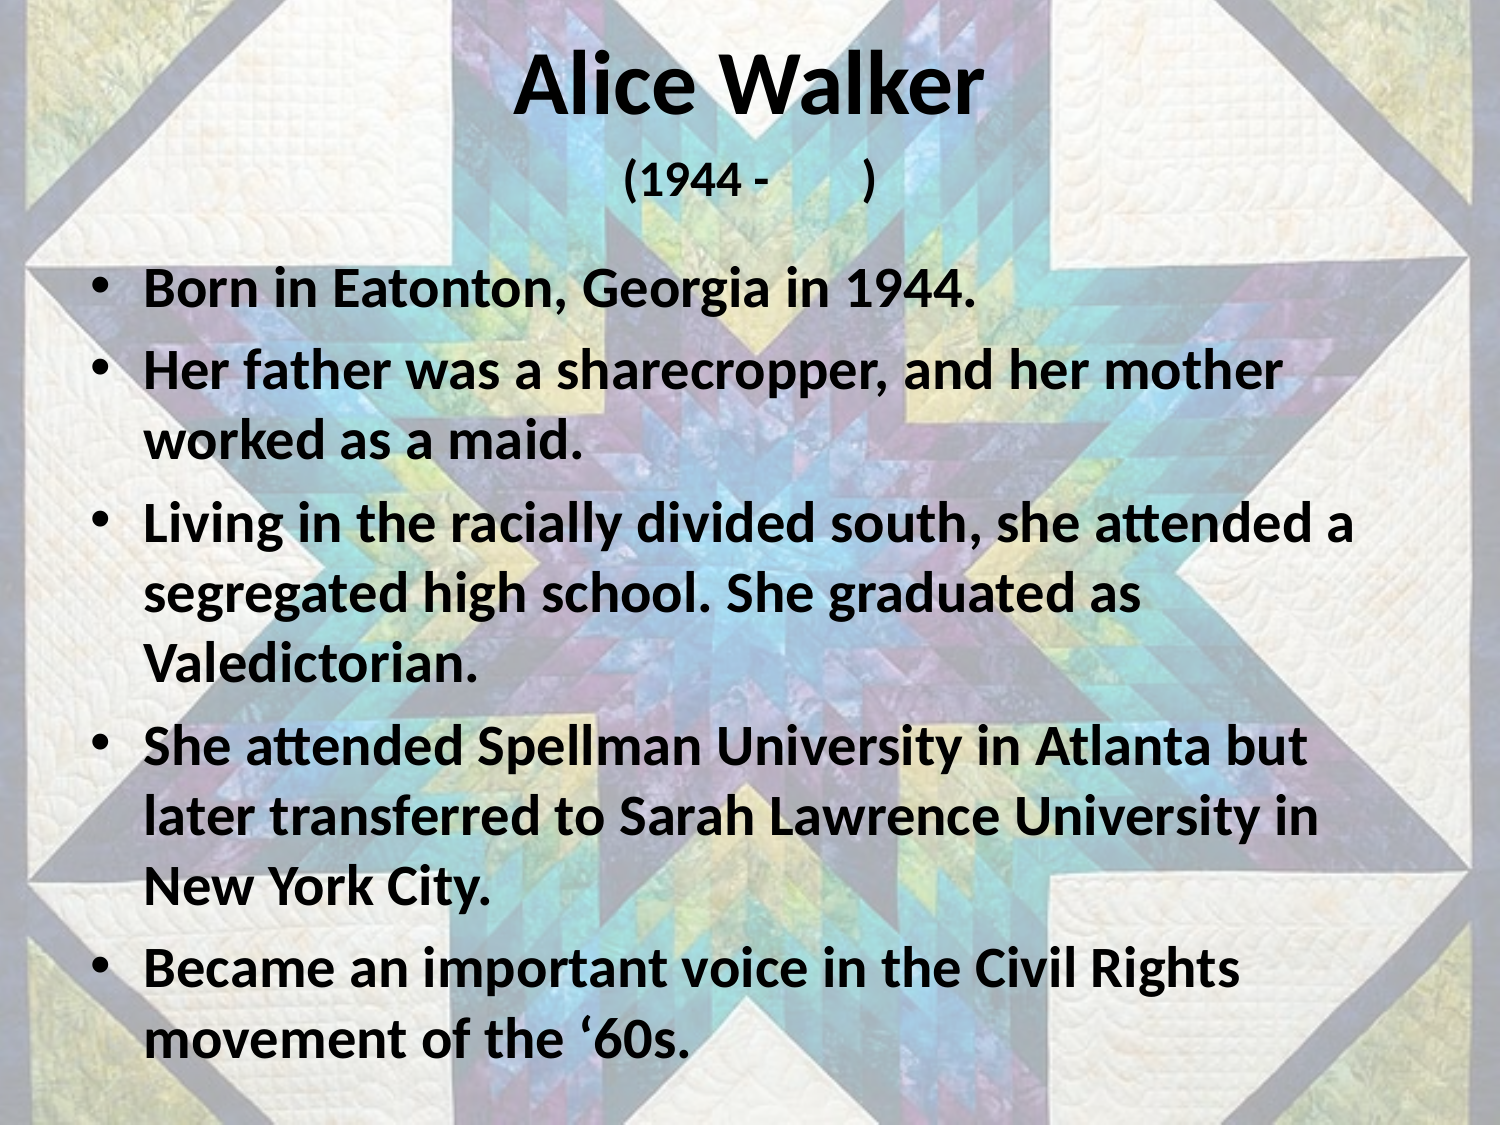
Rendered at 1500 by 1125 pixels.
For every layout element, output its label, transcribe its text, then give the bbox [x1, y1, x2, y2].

list (1944 - ) Born in Eatonton, Georgia in 1944. Her father was a sharecropper, and her mother worked as a maid. Living in the racially divided south, she attended a segregated high school. She graduated as Valedictorian. She attended Spellman University in Atlanta but later transferred to Sarah Lawrence University in New York City. Became an important voice in the Civil Rights movement of the ‘60s. [75, 137, 1425, 1088]
title Alice Walker [75, 6, 1425, 137]
